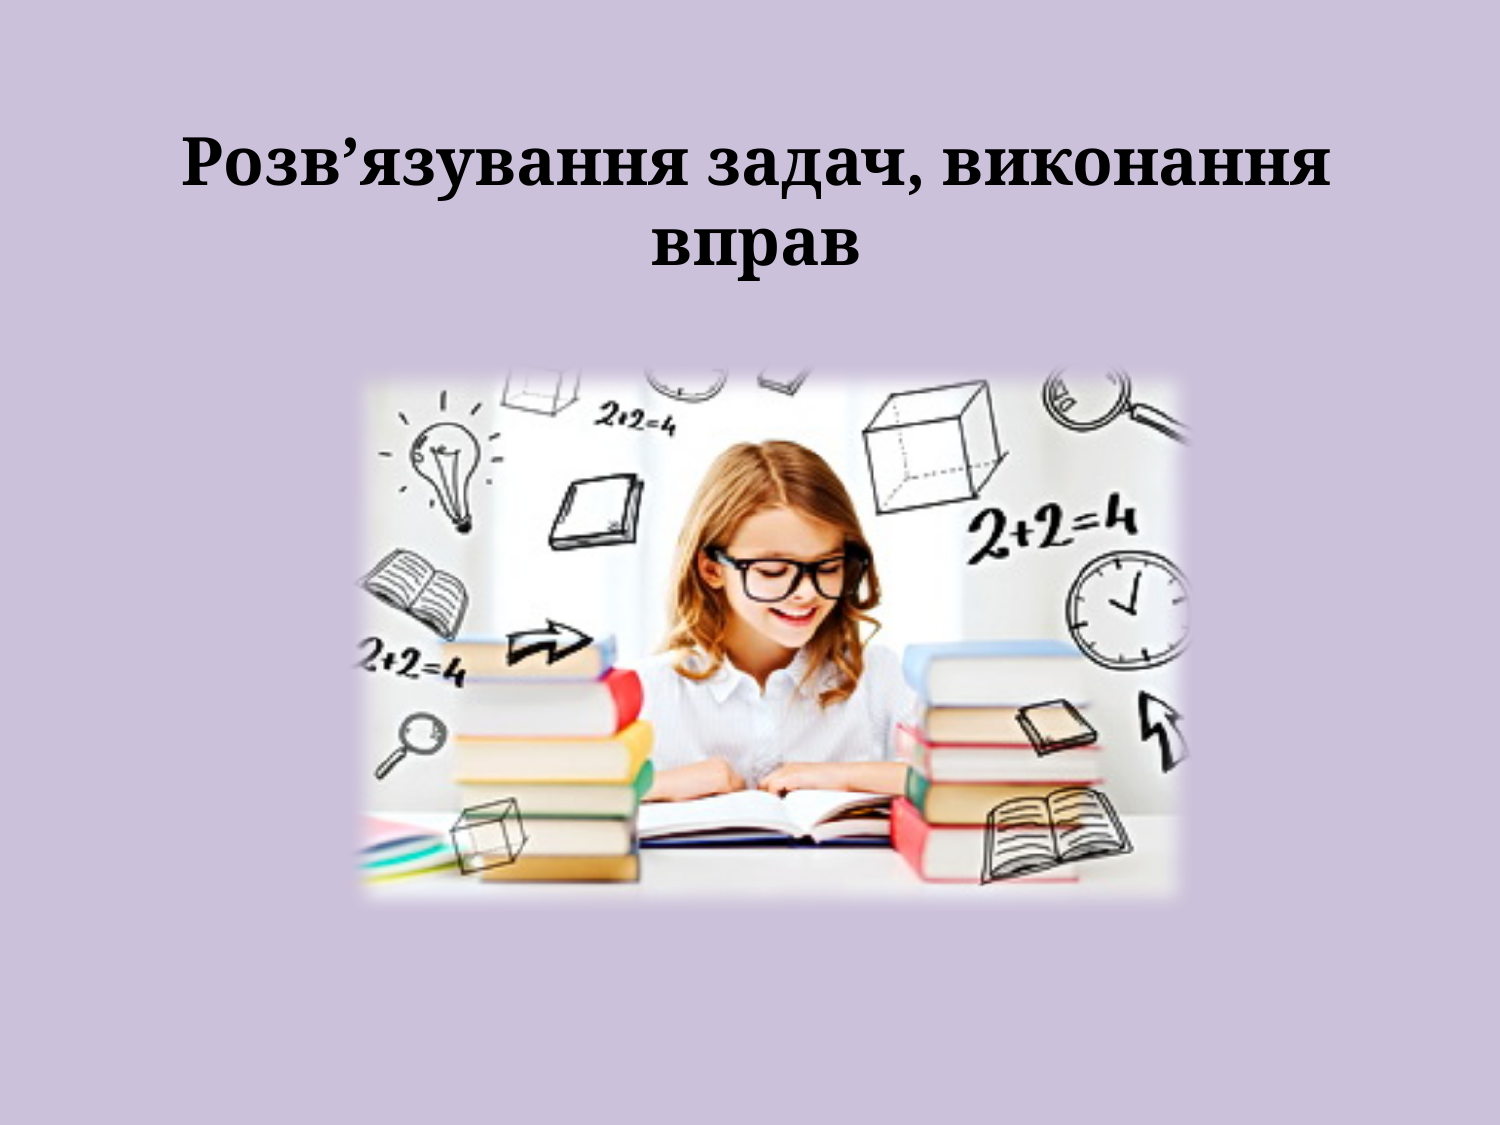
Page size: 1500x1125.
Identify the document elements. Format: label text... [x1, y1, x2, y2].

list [346, 363, 1196, 915]
title Розв’язування задач, виконання вправ [82, 105, 1432, 293]
